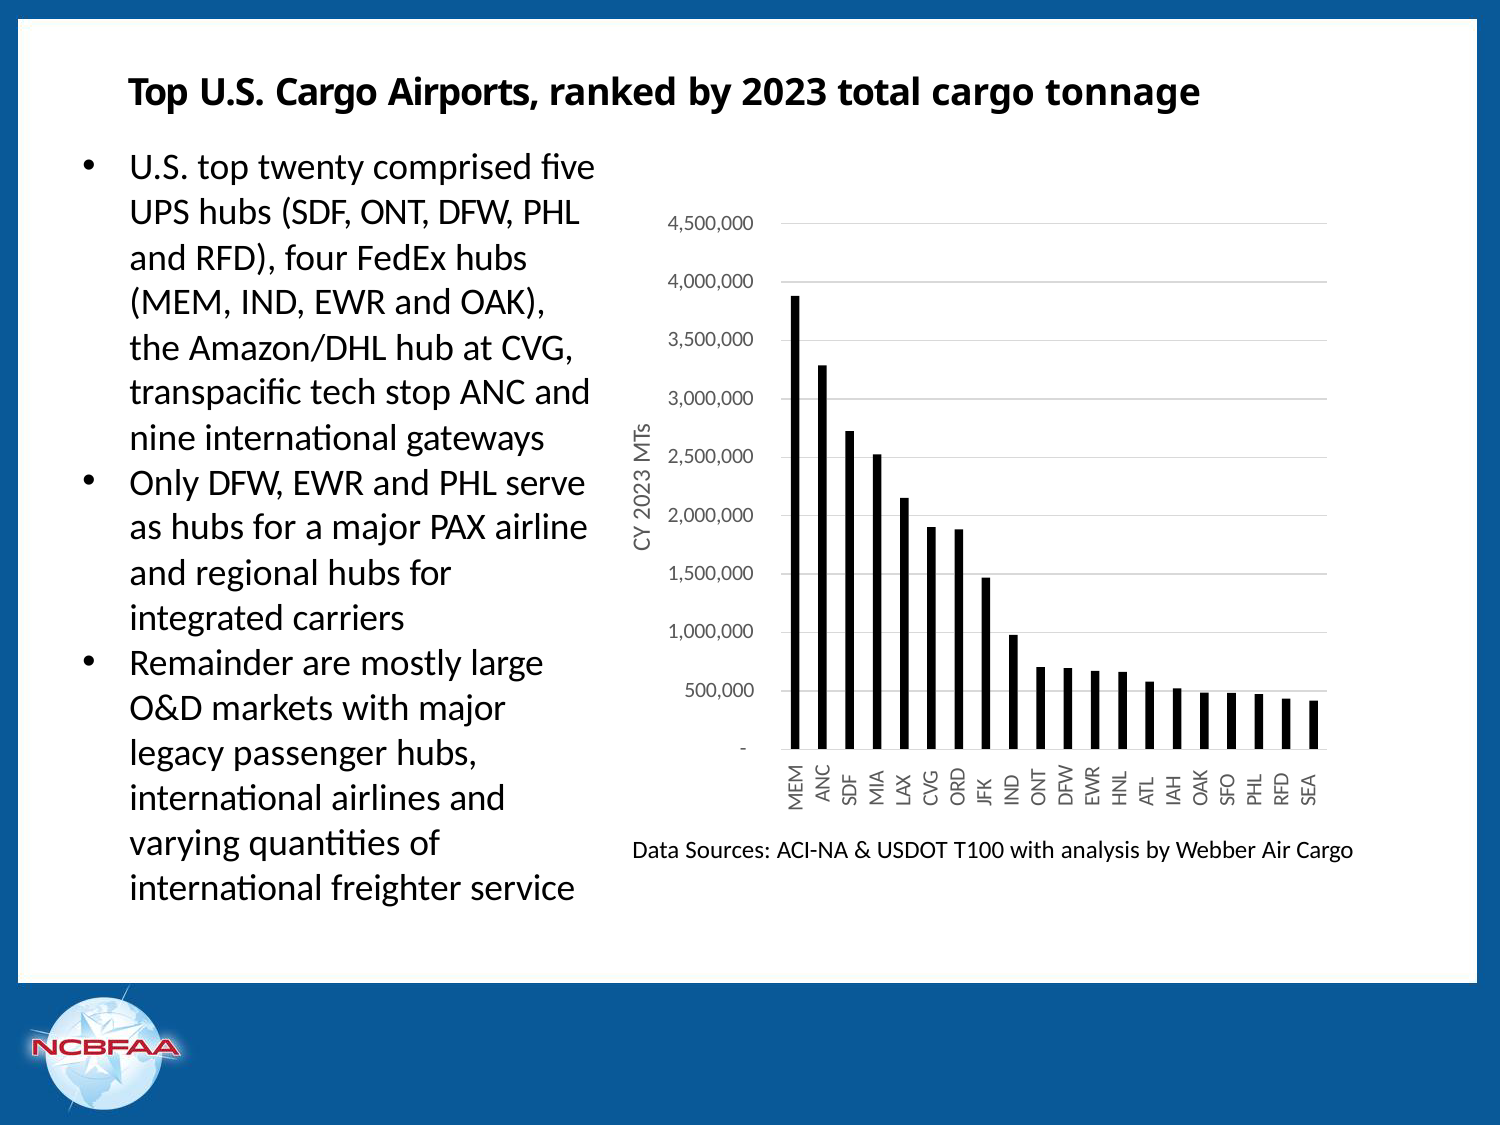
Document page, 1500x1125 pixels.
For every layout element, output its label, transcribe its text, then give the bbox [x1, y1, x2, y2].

text_box - [737, 731, 749, 761]
text_box MEM ANC SDF MIA LAX CVG ORD JFK IND ONT DFW EWR HNL ATL IAH OAK SFO PHL RFD SEA [784, 761, 1329, 814]
text_box U.S. top twenty comprised five UPS hubs (SDF, ONT, DFW, PHL and RFD), four FedEx hubs (MEM, IND, EWR and OAK), the Amazon/DHL hub at CVG, transpacific tech stop ANC and nine international gateways Only DFW, EWR and PHL serve as hubs for a major PAX airline and regional hubs for integrated carriers Remainder are mostly large O&D markets with major legacy passenger hubs, international airlines and varying quantities of international freighter service [80, 140, 599, 908]
text_box 3,000,000 [665, 381, 759, 410]
text_box [818, 365, 827, 699]
text_box [900, 497, 909, 699]
text_box 1,500,000 [665, 556, 759, 585]
text_box 500,000 [682, 673, 759, 702]
text_box [1172, 688, 1182, 699]
title Top U.S. Cargo Airports, ranked by 2023 total cargo tonnage [112, 50, 1388, 256]
text_box [845, 431, 854, 699]
text_box [1200, 692, 1209, 699]
text_box [1063, 668, 1073, 699]
text_box [1009, 634, 1018, 699]
text_box [1118, 671, 1127, 699]
text_box 2,500,000 [665, 439, 759, 468]
text_box [872, 454, 882, 699]
text_box 3,500,000 [665, 322, 759, 352]
text_box Data Sources: ACI-NA & USDOT T100 with analysis by Webber Air Cargo [630, 831, 1358, 864]
text_box [1254, 694, 1264, 699]
text_box [1227, 692, 1236, 699]
text_box 1,000,000 [665, 614, 759, 644]
text_box [981, 577, 991, 699]
text_box [1090, 670, 1100, 699]
text_box [1036, 667, 1045, 699]
text_box CY 2023 MTs [628, 420, 659, 554]
text_box 2,000,000 [665, 498, 759, 527]
text_box [927, 527, 936, 699]
text_box [954, 529, 964, 699]
text_box 4,000,000 [665, 264, 759, 293]
picture [0, 0, 1500, 1125]
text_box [781, 700, 1328, 751]
text_box [790, 295, 800, 699]
text_box [1145, 681, 1154, 699]
